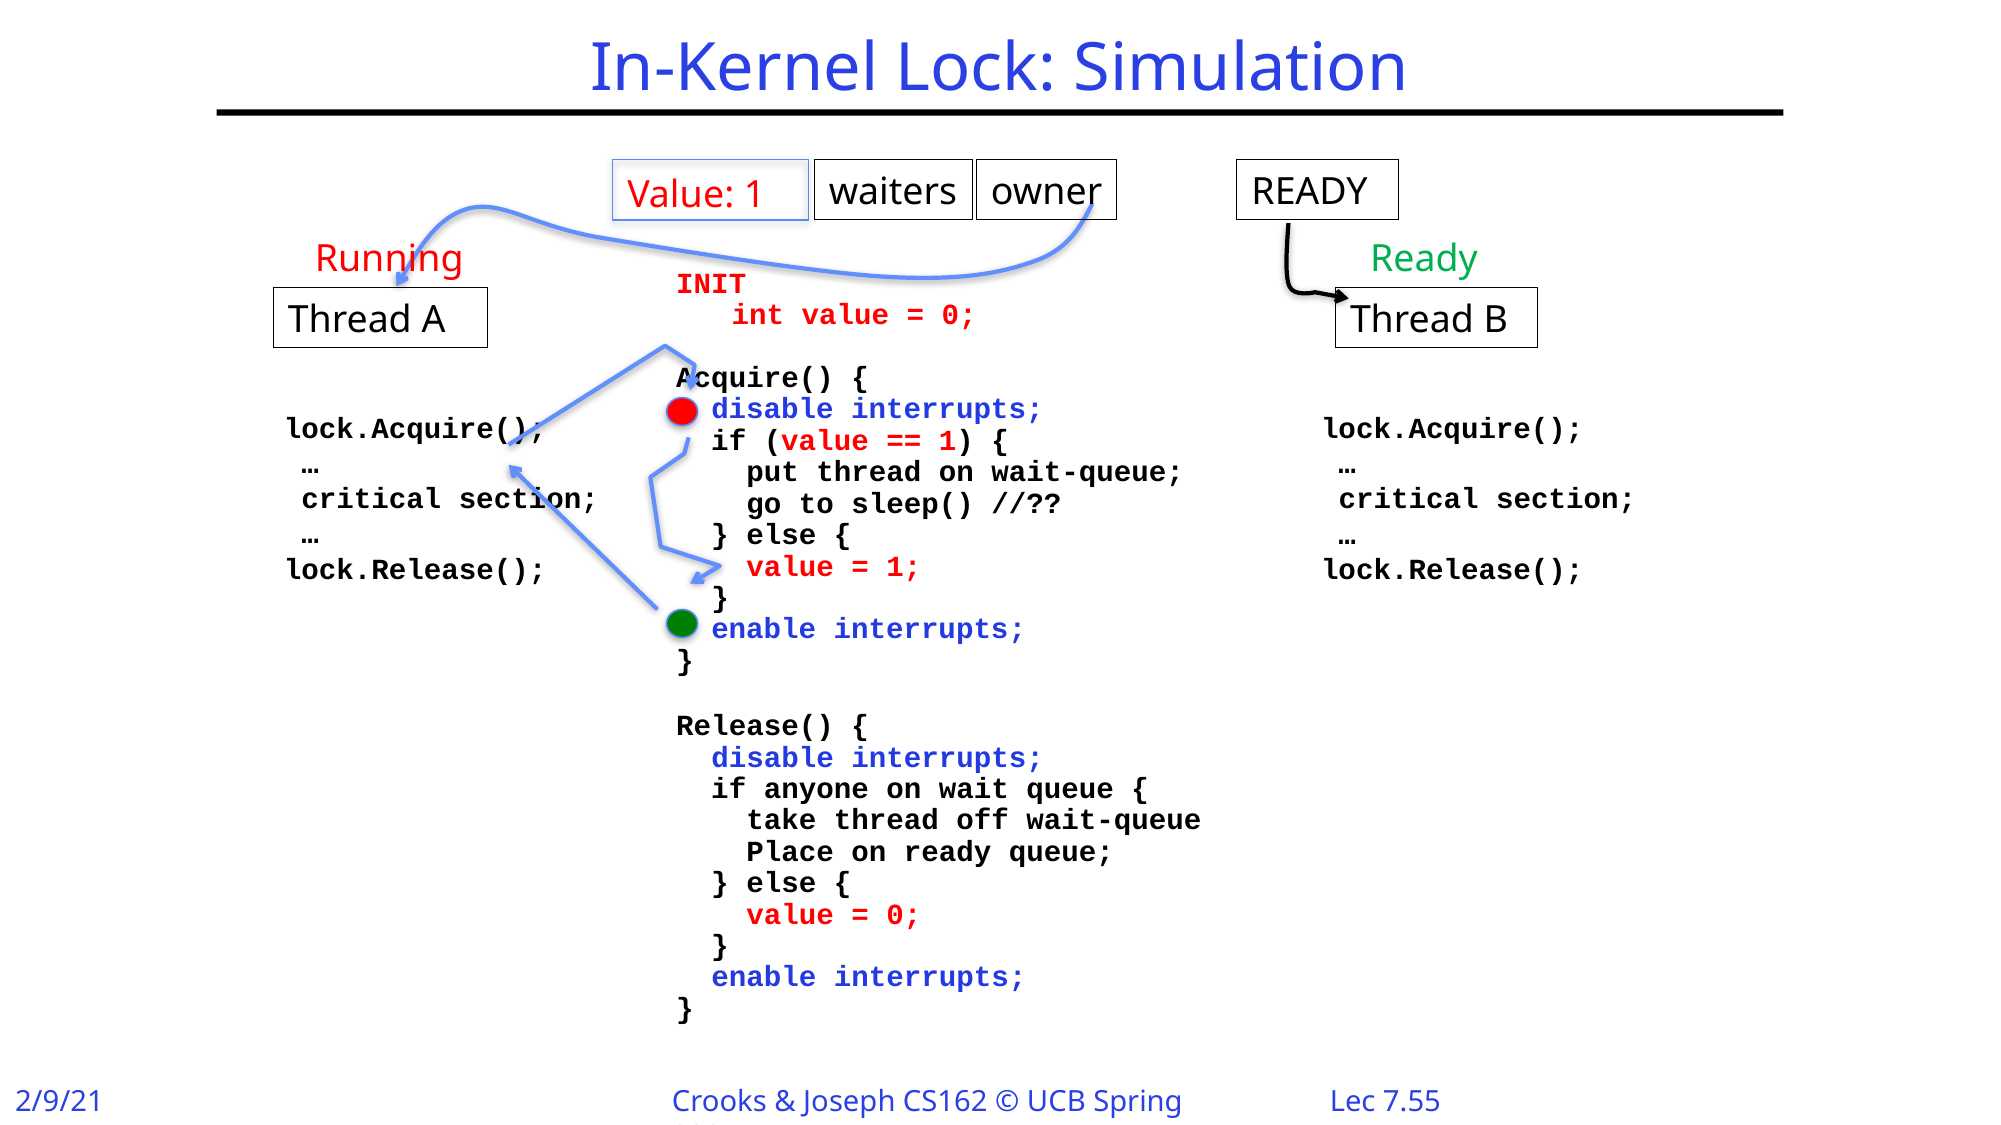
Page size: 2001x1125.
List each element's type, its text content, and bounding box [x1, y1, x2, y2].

text_box READY [1236, 159, 1399, 220]
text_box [508, 464, 658, 610]
text_box [1284, 222, 1349, 304]
text_box [665, 396, 699, 427]
text_box [507, 343, 700, 447]
text_box waiters [814, 159, 973, 220]
title In-Kernel Lock: Simulation [216, 24, 1784, 113]
text_box [435, 204, 1086, 281]
text_box lock.Acquire(); … critical section; … lock.Release(); [269, 408, 698, 676]
text_box Thread B [1335, 287, 1538, 348]
text_box Ready [1355, 226, 1493, 287]
text_box Running [299, 226, 479, 287]
text_box Release() { disable interrupts; if anyone on wait queue { take thread off wait-queue Place on ready queue; } else { value = 0; } enable interrupts; } [661, 703, 1314, 1032]
text_box INIT int value = 0; Acquire() { disable interrupts; if (value == 1) { put thread on wait-queue; go to sleep() //?? } else { value = 1; } enable interrupts; } [661, 260, 1287, 684]
text_box [661, 436, 722, 584]
text_box lock.Acquire(); … critical section; … lock.Release(); [1306, 409, 1736, 676]
text_box owner [976, 159, 1117, 220]
text_box [612, 159, 809, 221]
text_box Thread A [273, 287, 488, 348]
text_box [665, 608, 699, 639]
